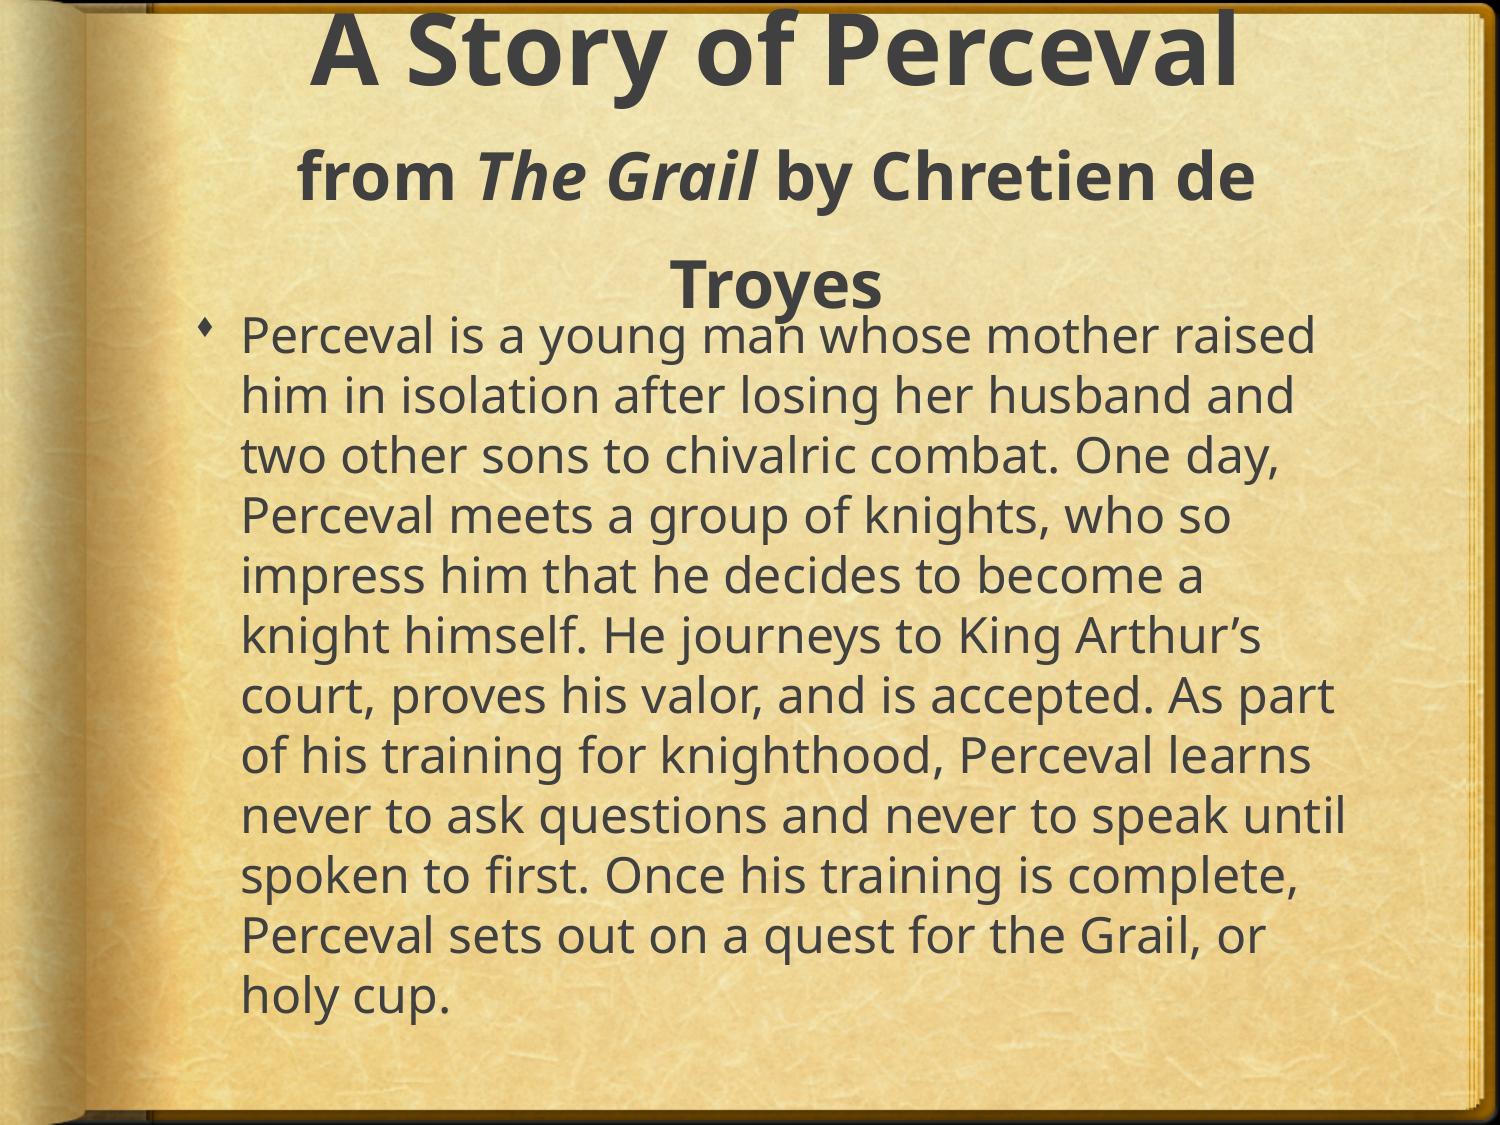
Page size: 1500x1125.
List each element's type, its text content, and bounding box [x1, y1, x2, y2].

list Perceval is a young man whose mother raised him in isolation after losing her husband and two other sons to chivalric combat. One day, Perceval meets a group of knights, who so impress him that he decides to become a knight himself. He journeys to King Arthur’s court, proves his valor, and is accepted. As part of his training for knighthood, Perceval learns never to ask questions and never to speak until spoken to first. Once his training is complete, Perceval sets out on a quest for the Grail, or holy cup. [178, 295, 1372, 1006]
title A Story of Perceval from The Grail by Chretien de Troyes [179, 49, 1374, 270]
picture [0, 0, 1500, 1125]
